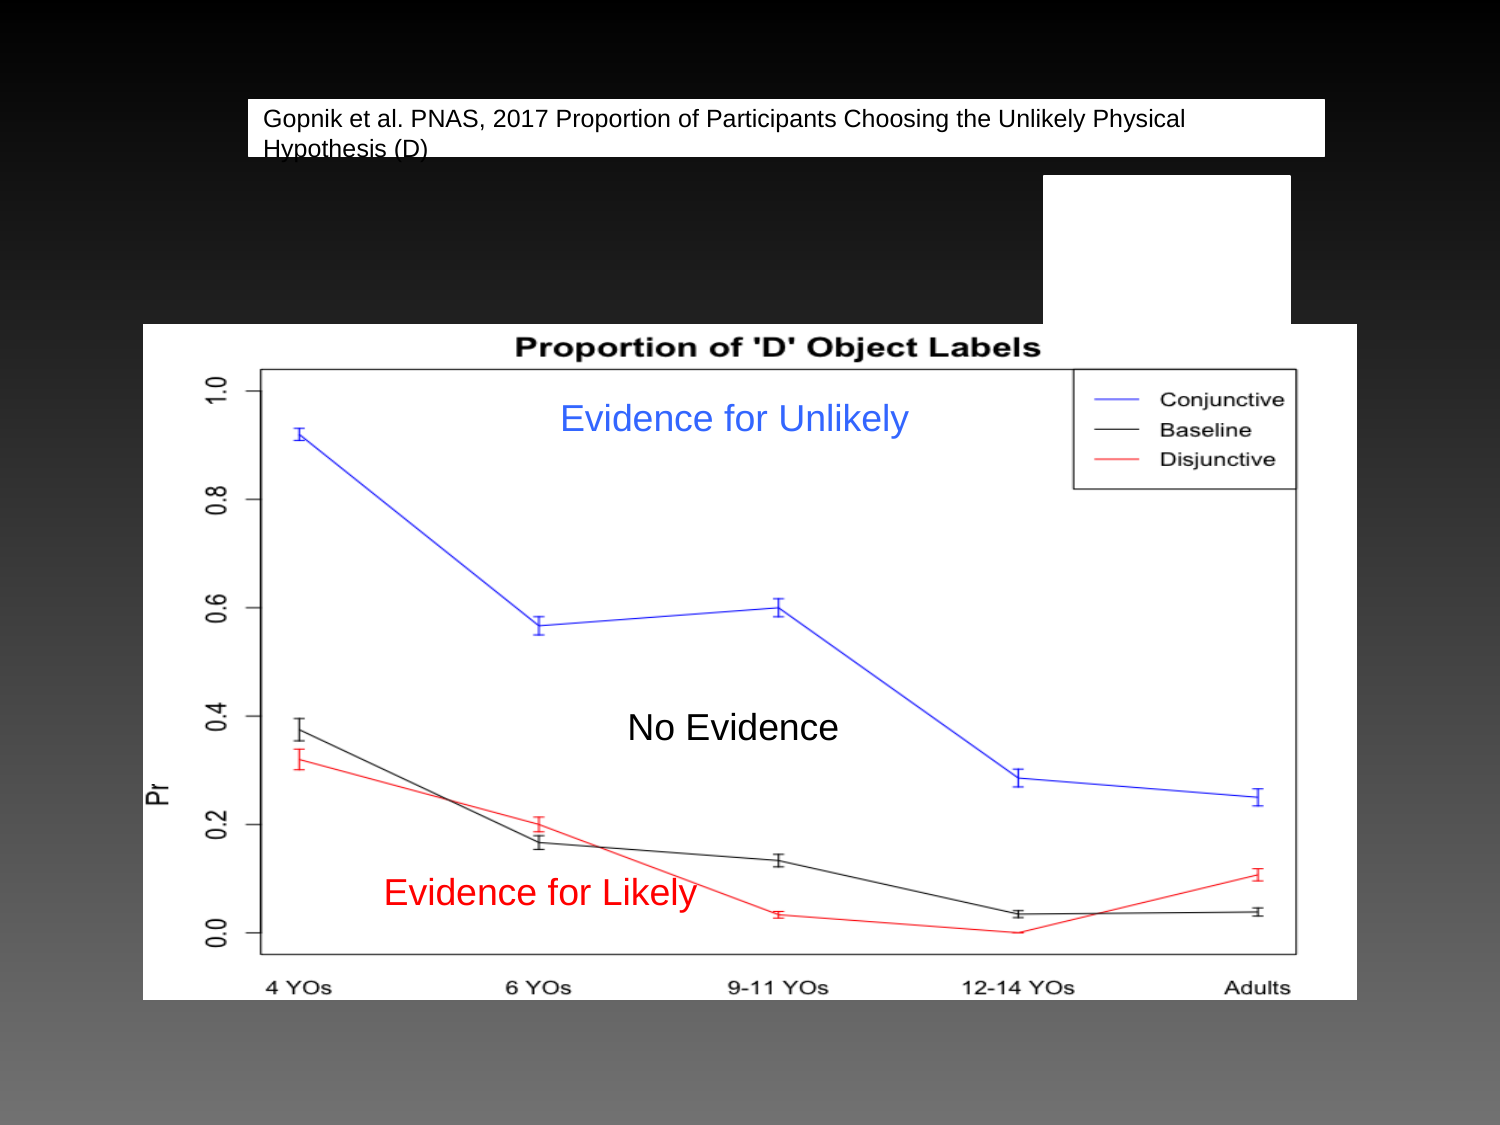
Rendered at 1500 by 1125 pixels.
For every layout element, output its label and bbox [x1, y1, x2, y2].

list [112, 99, 1388, 1001]
